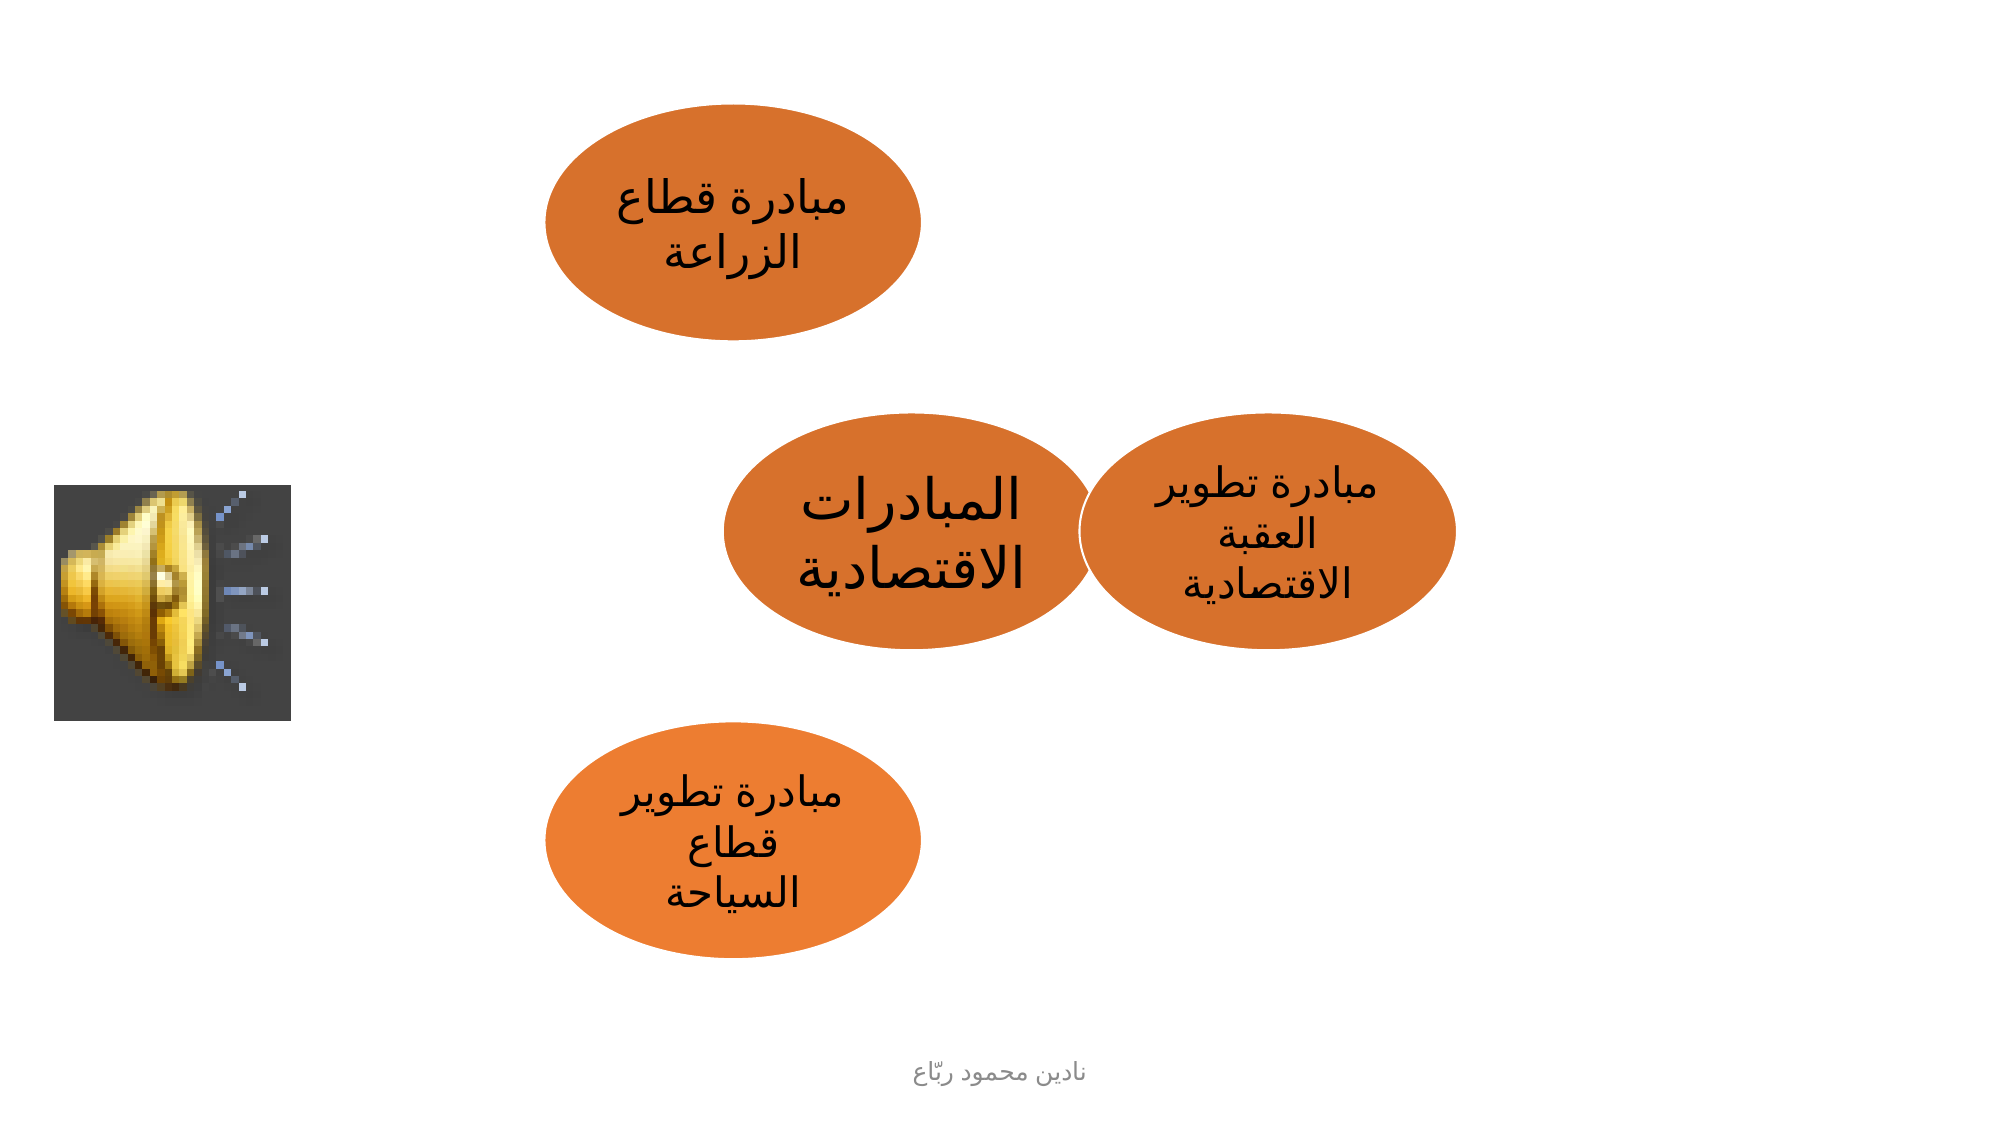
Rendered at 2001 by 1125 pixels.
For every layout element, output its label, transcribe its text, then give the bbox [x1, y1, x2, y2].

picture [53, 483, 292, 722]
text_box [156, 55, 1667, 1007]
footer نادين محمود ربّاع [662, 1042, 1338, 1103]
